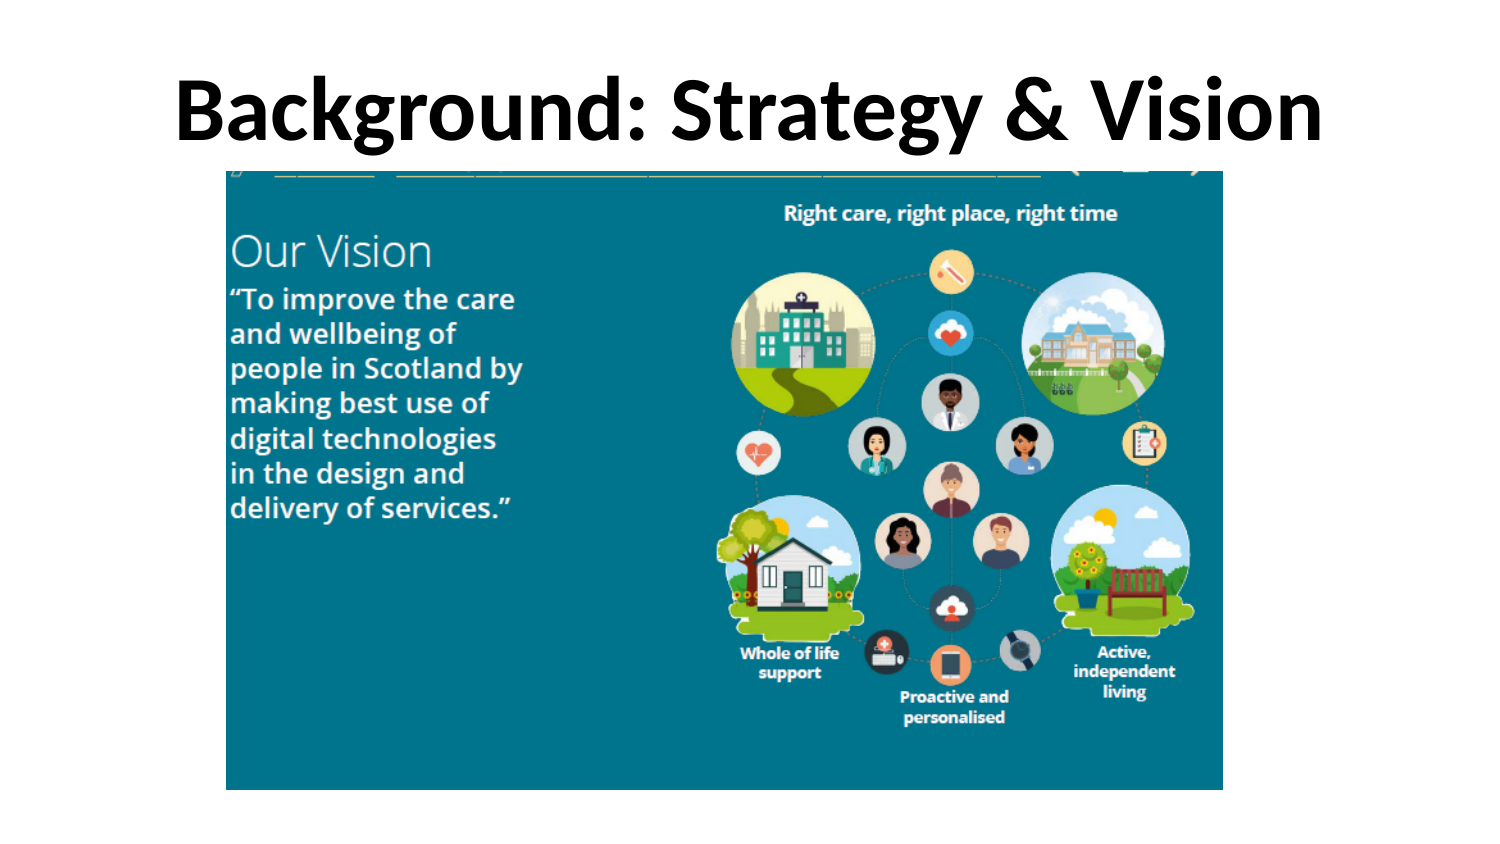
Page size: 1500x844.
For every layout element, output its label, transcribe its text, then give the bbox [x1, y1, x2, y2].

title Background: Strategy & Vision [75, 33, 1425, 175]
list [226, 171, 1223, 791]
